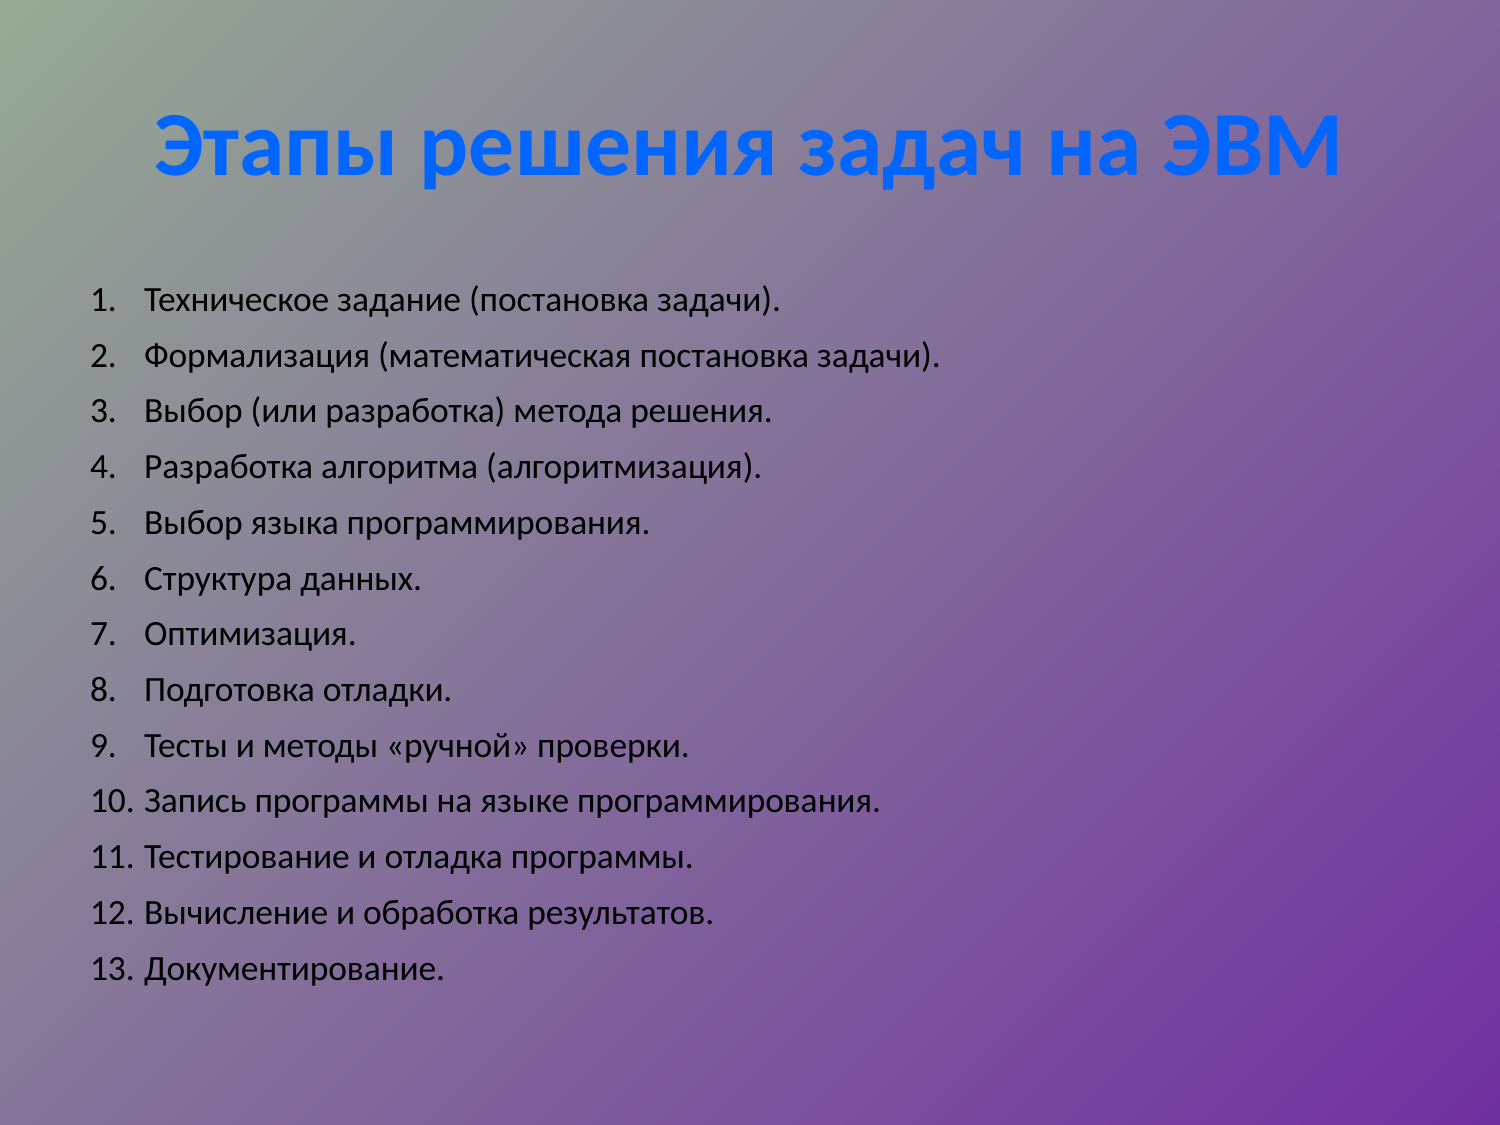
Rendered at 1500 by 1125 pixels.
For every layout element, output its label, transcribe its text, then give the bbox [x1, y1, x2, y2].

title Этапы решения задач на ЭВМ [75, 45, 1425, 233]
list Техническое задание (постановка задачи). Формализация (математическая постановка задачи). Выбор (или разработка) метода решения. Разработка алгоритма (алгоритмизация). Выбор языка программирования. Структура данных. Оптимизация. Подготовка отладки. Тесты и методы «ручной» проверки. Запись программы на языке программирования. Тестирование и отладка программы. Вычисление и обработка результатов. Документирование. [75, 262, 1425, 1005]
